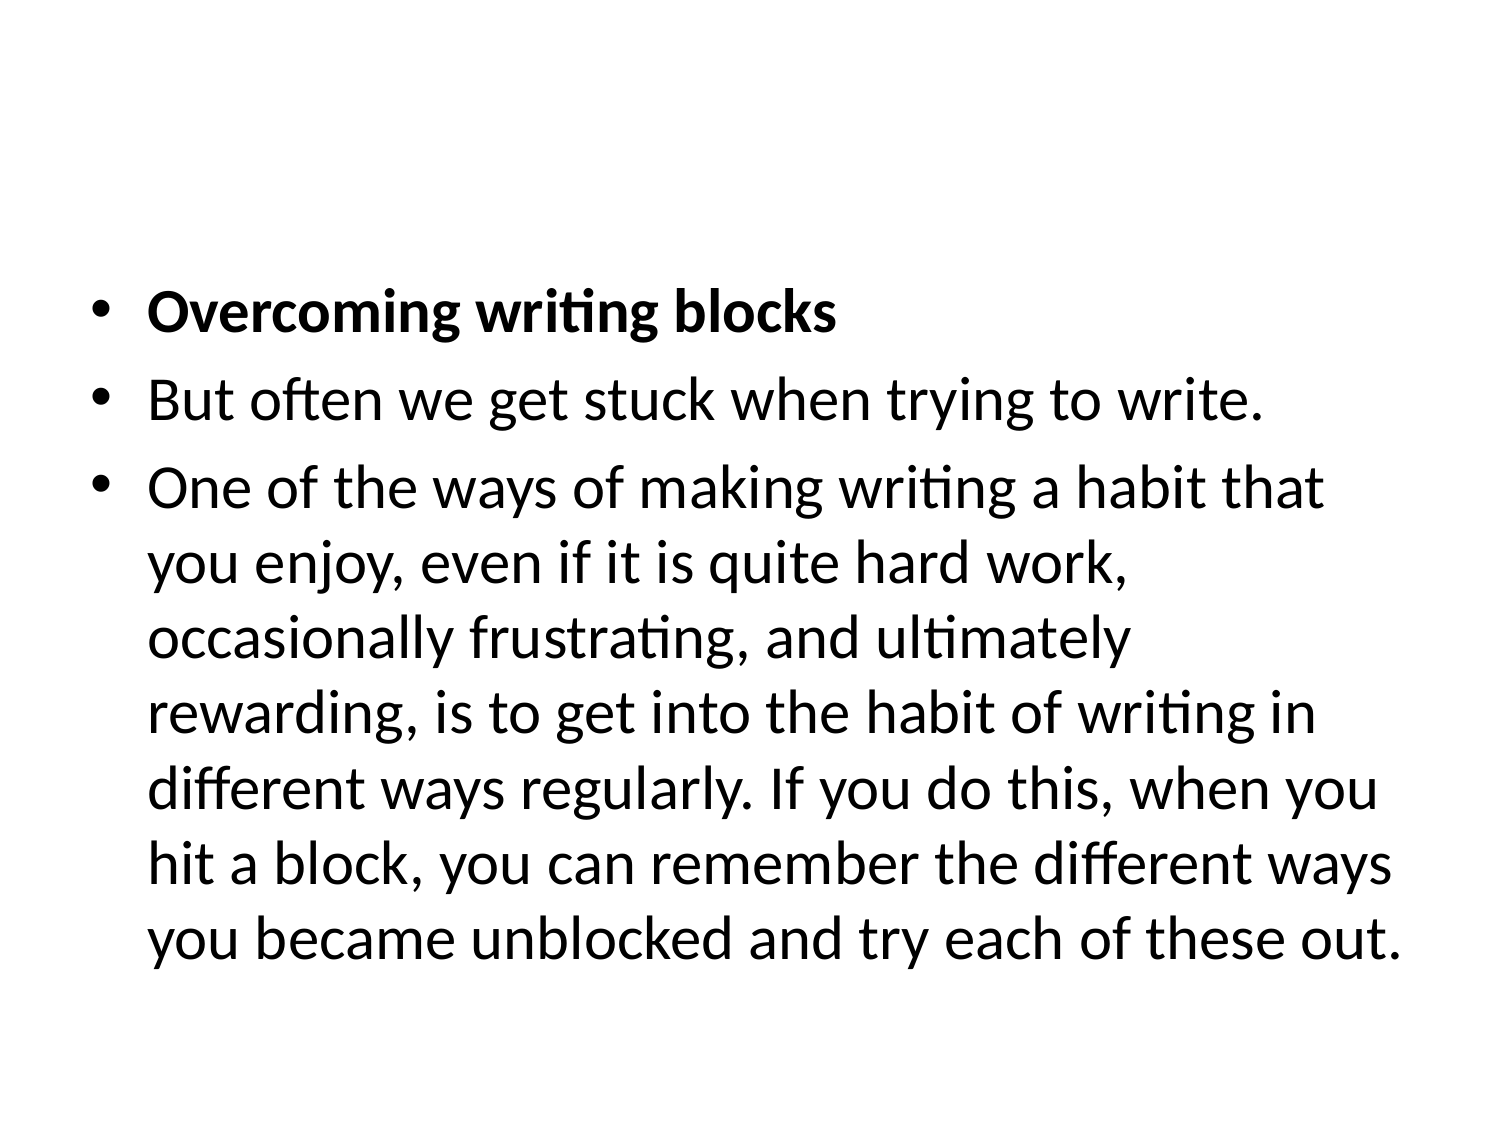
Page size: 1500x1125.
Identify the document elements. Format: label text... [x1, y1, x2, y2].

list Overcoming writing blocks But often we get stuck when trying to write. One of the ways of making writing a habit that you enjoy, even if it is quite hard work, occasionally frustrating, and ultimately rewarding, is to get into the habit of writing in different ways regularly. If you do this, when you hit a block, you can remember the different ways you became unblocked and try each of these out. [75, 262, 1425, 1005]
